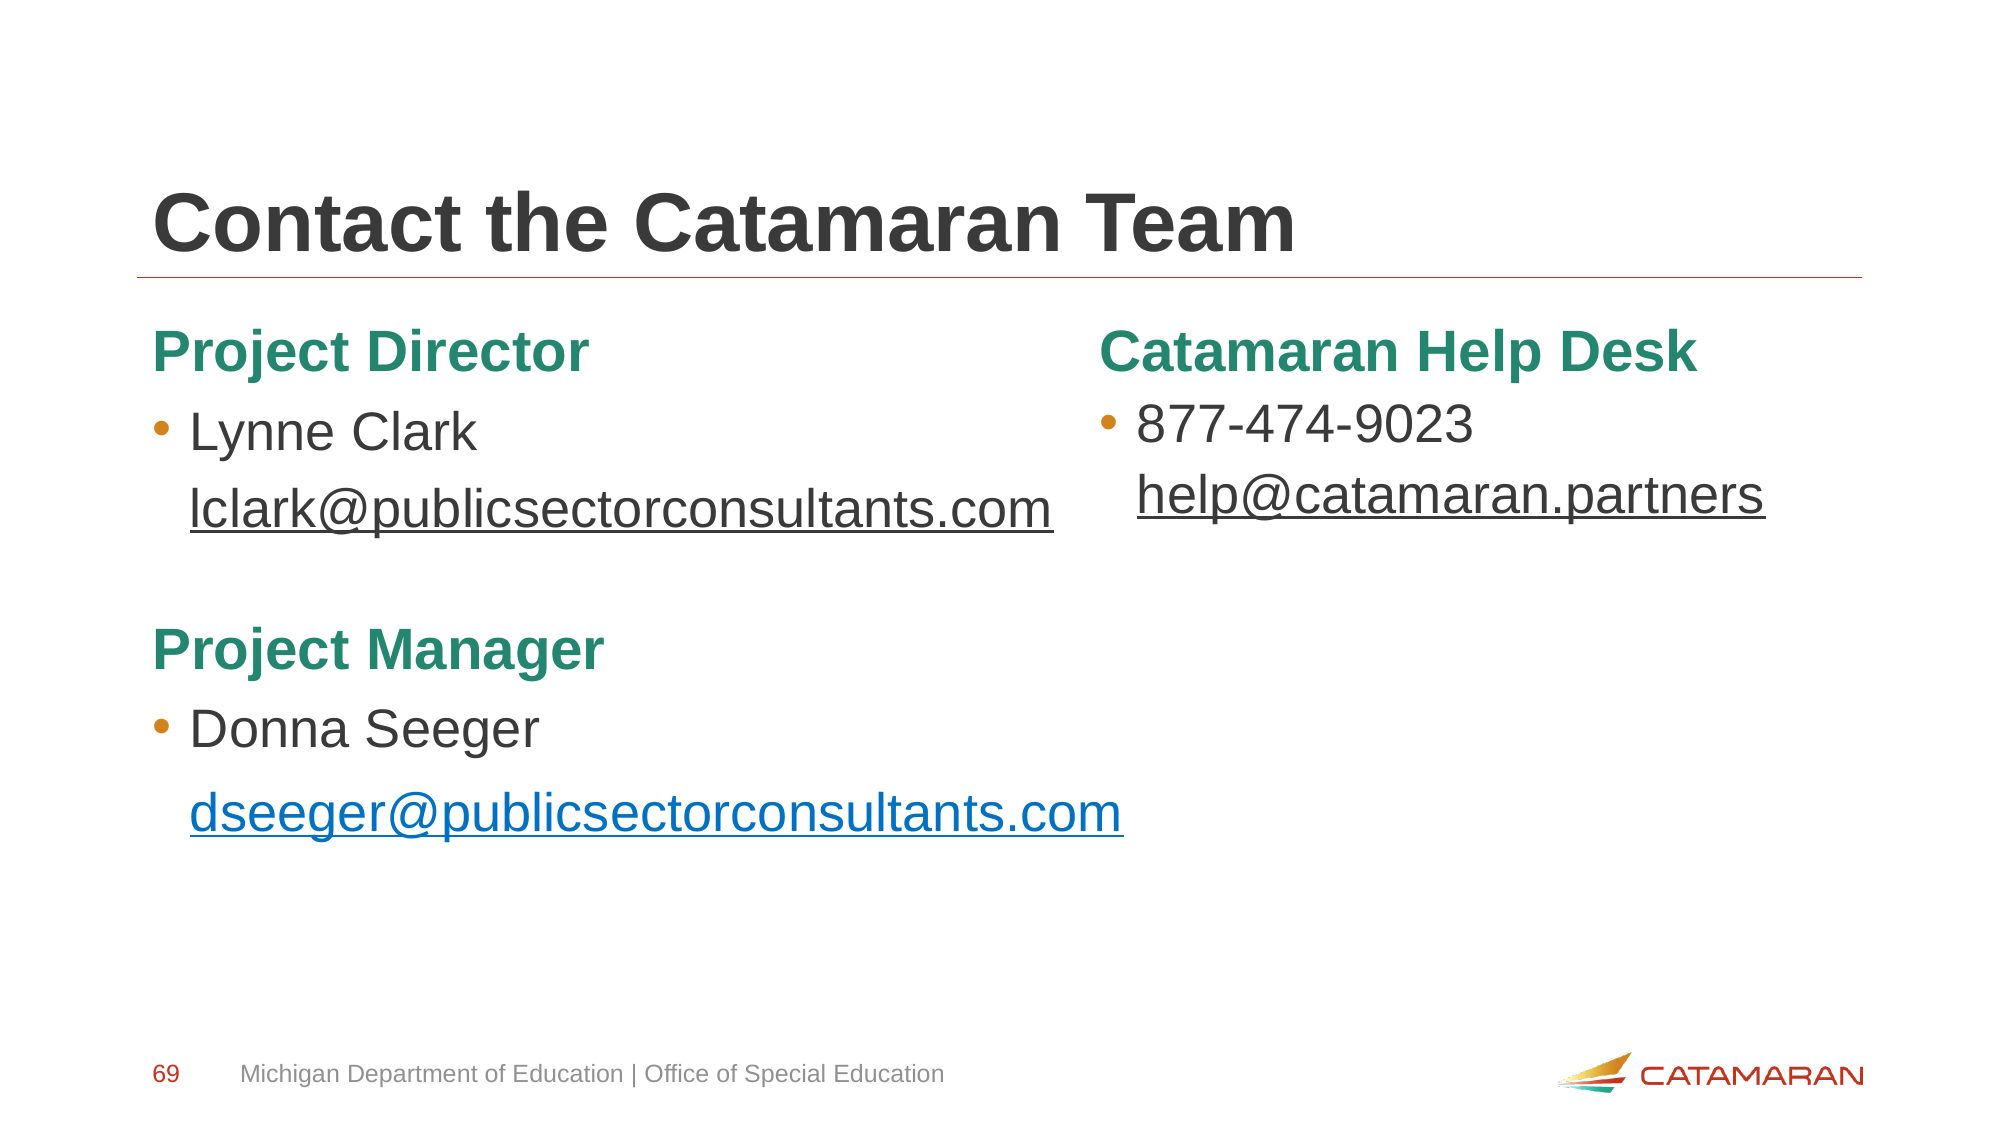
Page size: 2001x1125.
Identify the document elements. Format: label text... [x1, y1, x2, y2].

text_box Project Director Lynne Clark lclark@publicsectorconsultants.com Project Manager Donna Seeger dseeger@publicsectorconsultants.com [137, 305, 1165, 992]
picture [1557, 1052, 1863, 1093]
text_box Catamaran Help Desk 877-474-9023 help@catamaran.partners [1084, 305, 1947, 548]
title Contact the Catamaran Team [137, 59, 1863, 278]
footer Michigan Department of Education | Office of Special Education [225, 1042, 1484, 1103]
slide_number 69 [137, 1042, 205, 1103]
